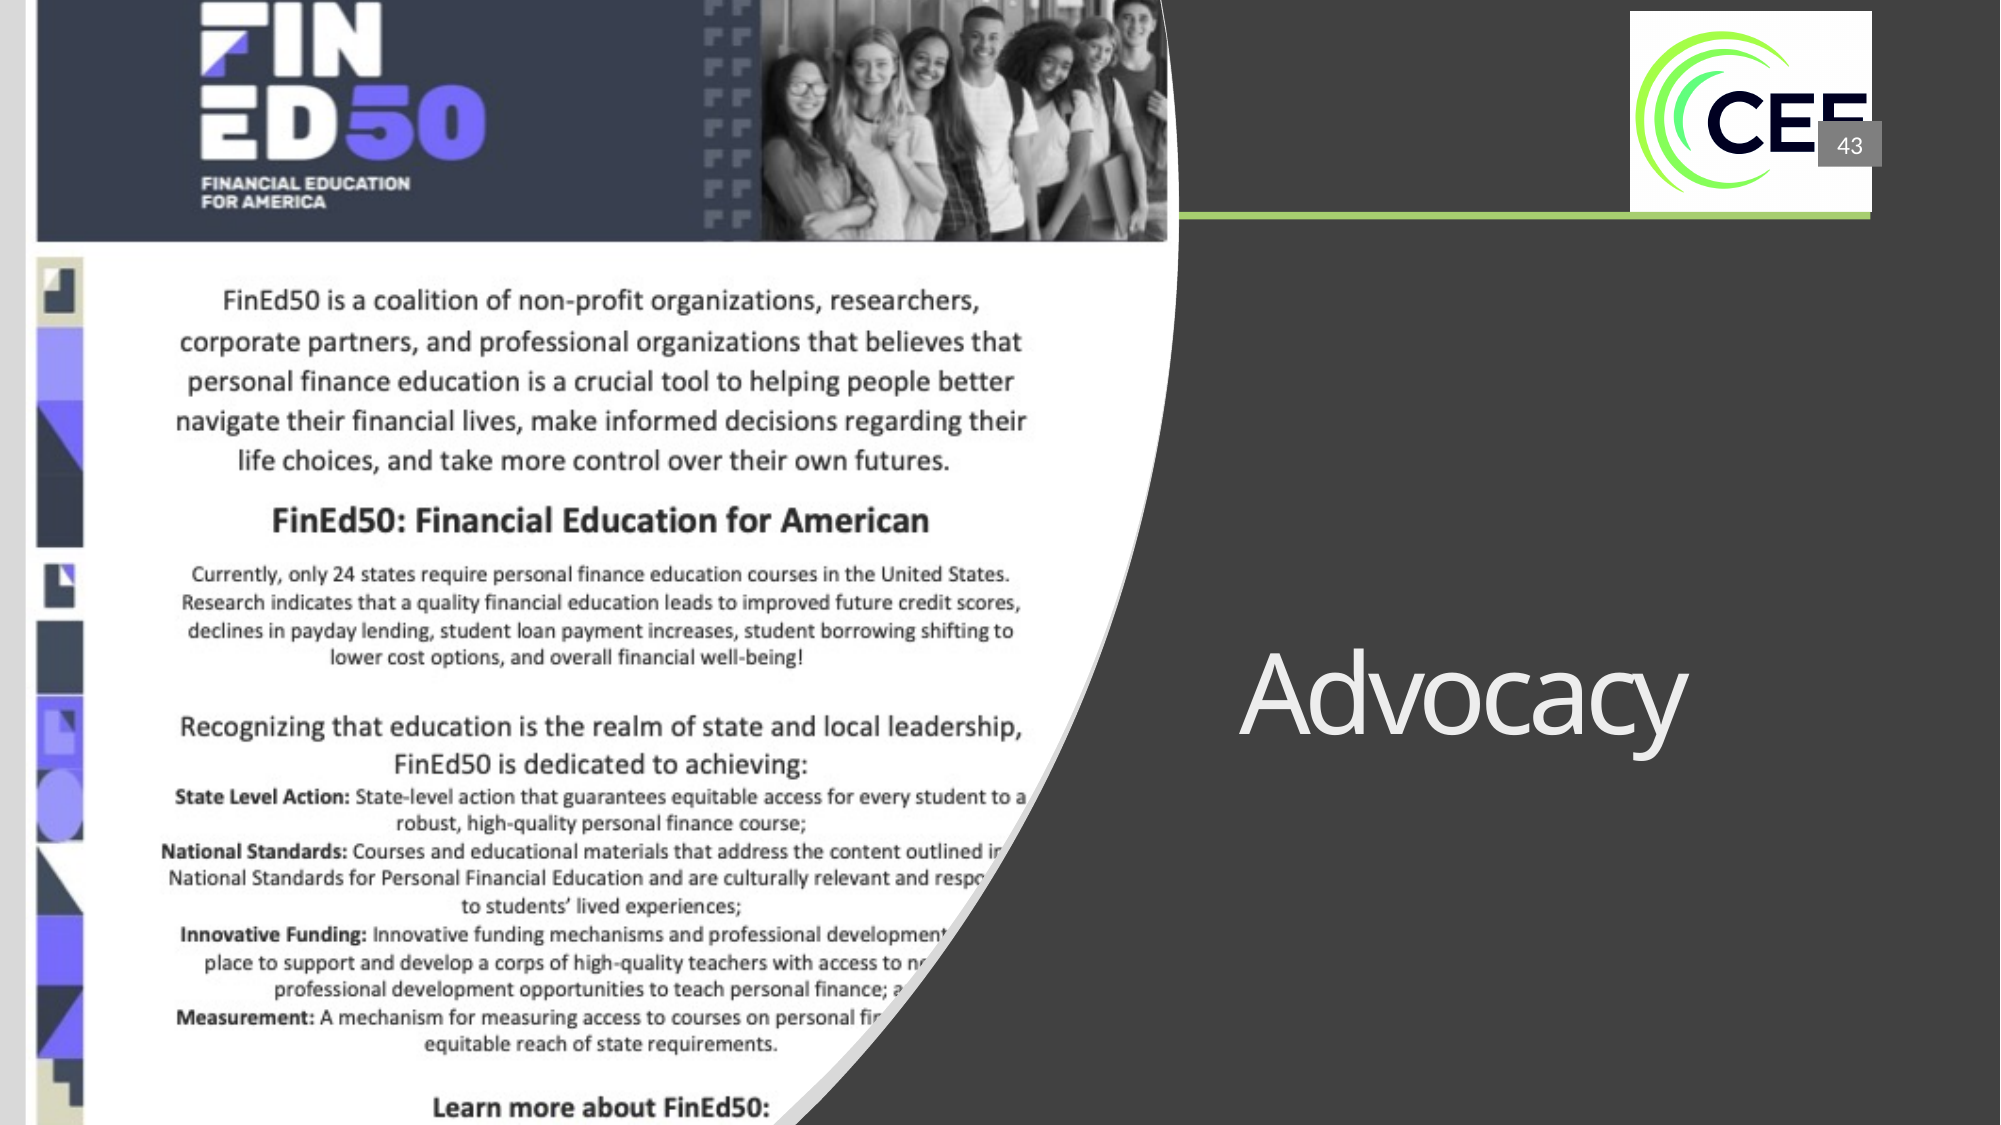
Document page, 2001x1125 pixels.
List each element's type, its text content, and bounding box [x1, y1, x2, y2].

picture [1630, 11, 1872, 212]
slide_number 43 [1817, 120, 1883, 168]
text_box [0, 0, 25, 1125]
text_box Advocacy [1231, 292, 1888, 767]
picture [25, 0, 1179, 1125]
